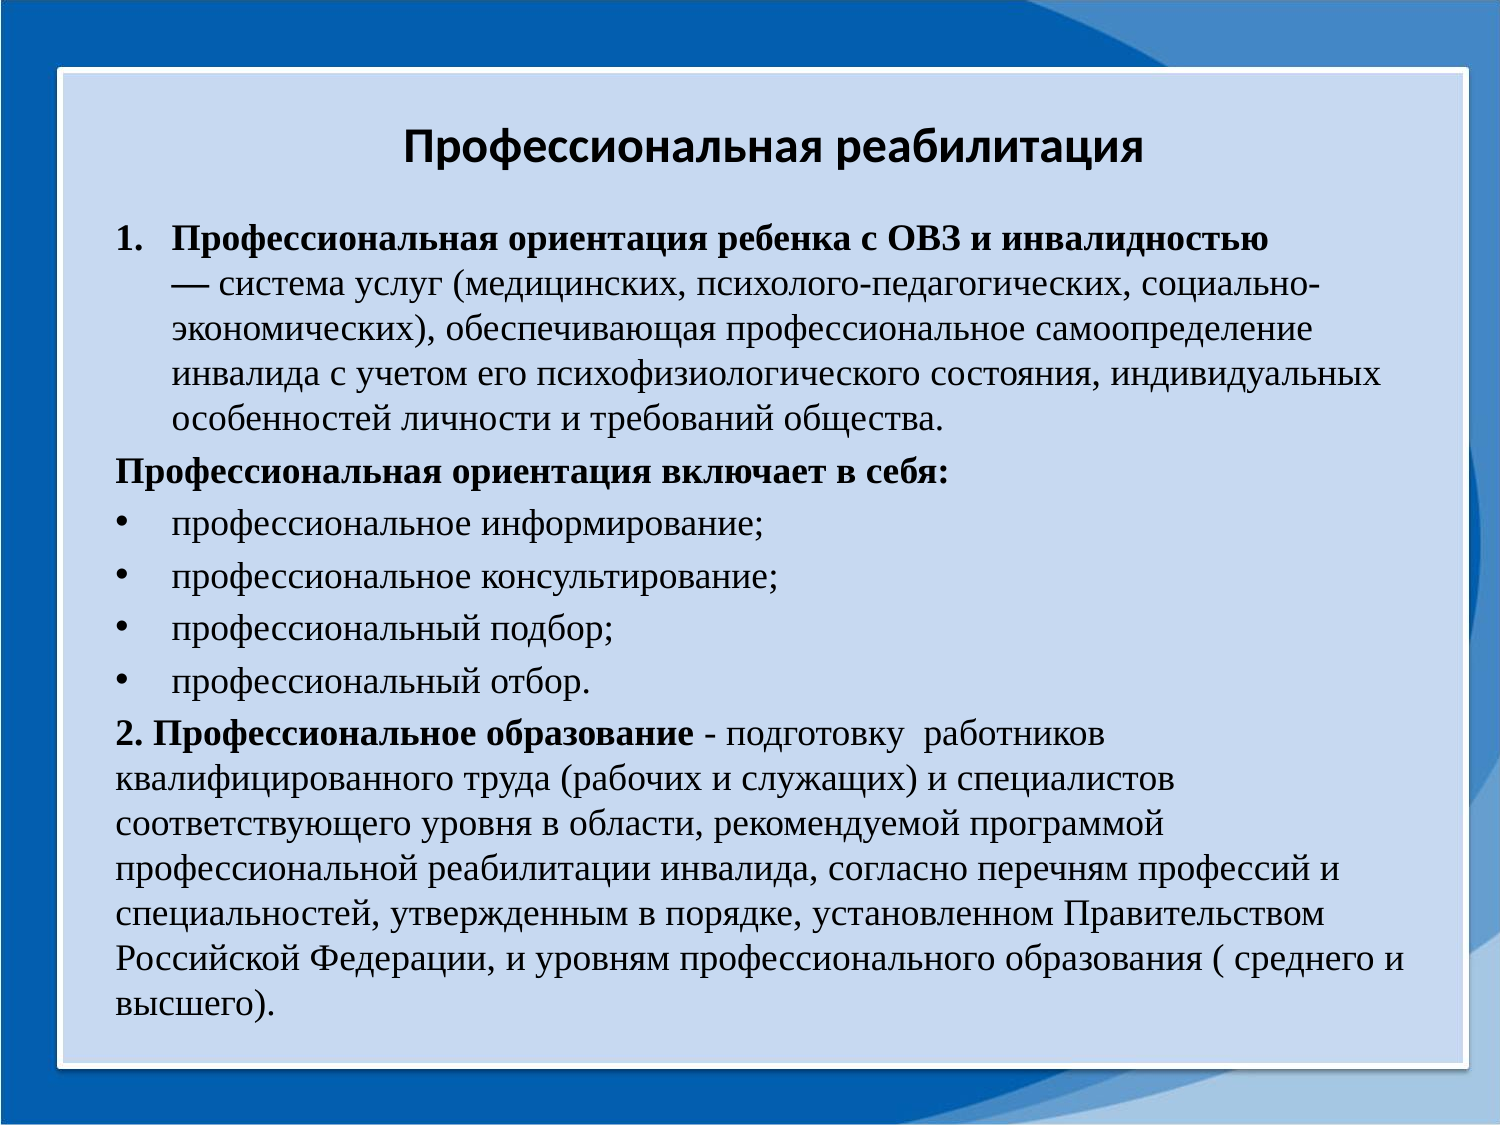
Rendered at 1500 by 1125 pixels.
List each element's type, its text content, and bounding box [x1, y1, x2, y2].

picture [0, 0, 1500, 1125]
list Профессиональная ориентация ребенка с ОВЗ и инвалидностью — система услуг (медицинских, психолого-педагогических, социально-экономических), обеспечивающая профессиональное самоопределение инвалида с учетом его психофизиологического состояния, индивидуальных особенностей личности и требований общества. Профессиональная ориентация включает в себя: профессиональное информирование; профессиональное консультирование; профессиональный подбор; профессиональный отбор. 2. Профессиональное образование - подготовку работников квалифицированного труда (рабочих и служащих) и специалистов соответствующего уровня в области, рекомендуемой программой профессиональной реабилитации инвалида, согласно перечням профессий и специальностей, утвержденным в порядке, установленном Правительством Российской Федерации, и уровням профессионального образования ( среднего и высшего). [100, 206, 1425, 1047]
text_box Профессиональная реабилитация [65, 78, 1495, 206]
